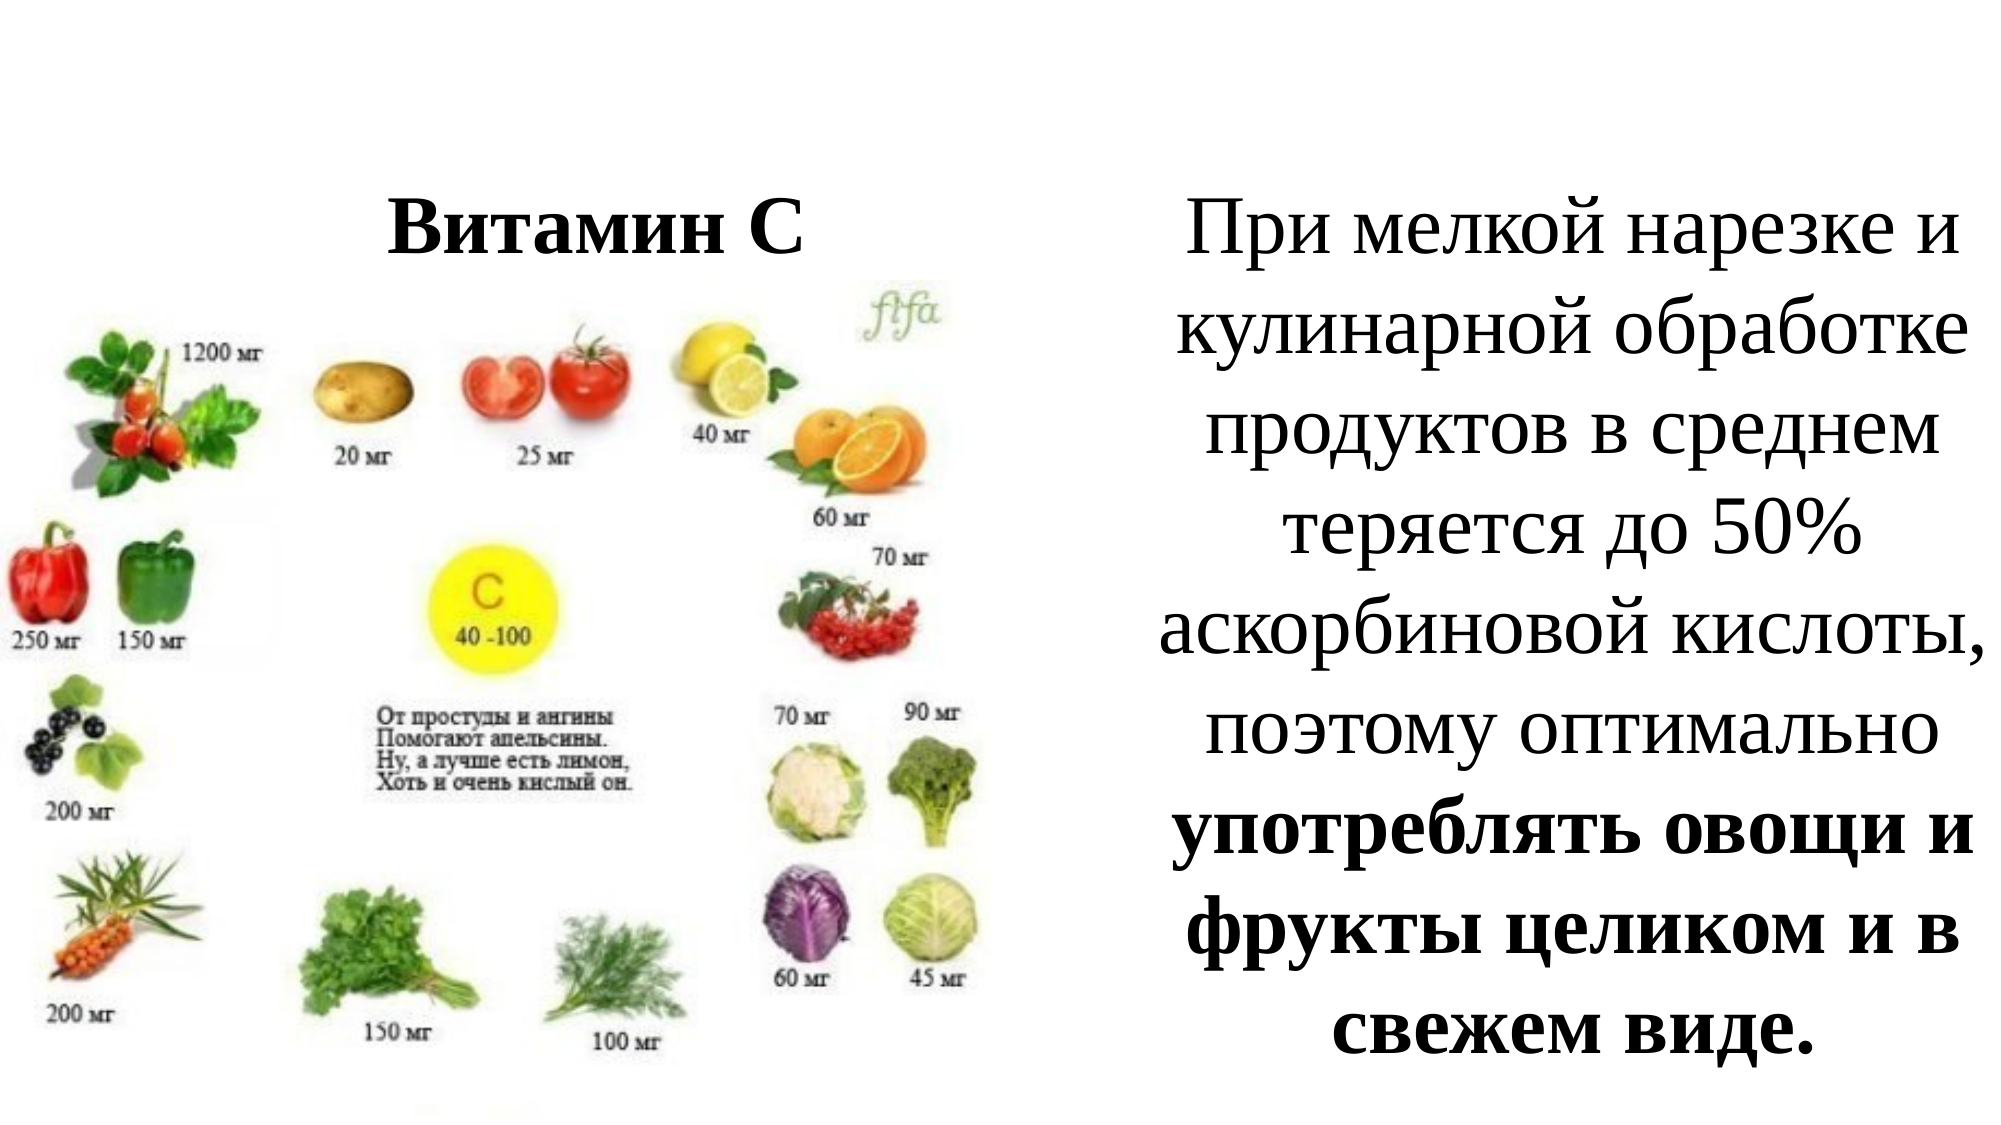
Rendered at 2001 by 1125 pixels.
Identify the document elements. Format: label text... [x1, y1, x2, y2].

text_box При мелкой нарезке и кулинарной обработке продуктов в среднем теряется до 50% аскорбиновой кислоты, поэтому оптимально употреблять овощи и фрукты целиком и в свежем виде. [1096, 163, 2000, 1078]
picture [0, 280, 991, 1119]
text_box Витамин С С [372, 163, 870, 280]
